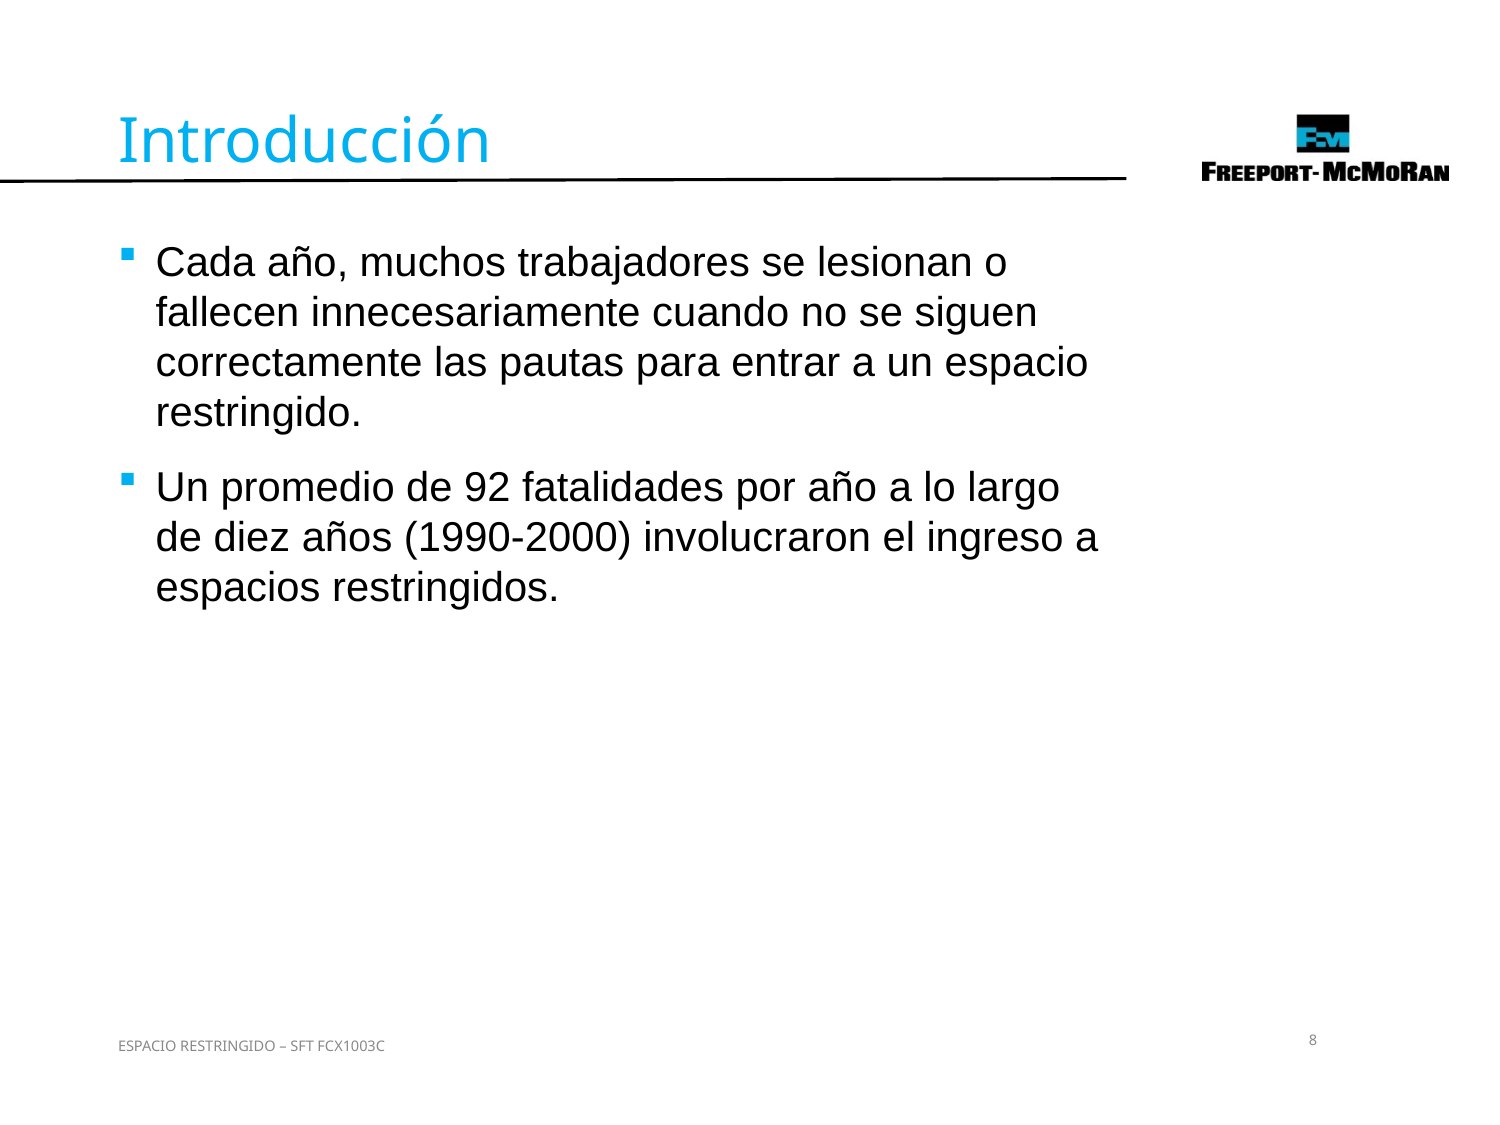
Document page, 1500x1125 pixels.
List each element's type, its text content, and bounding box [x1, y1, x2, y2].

list Introducción [103, 101, 1127, 207]
footer ESPACIO RESTRINGIDO – SFT FCX1003C [103, 1015, 1004, 1076]
slide_number 8 [1126, 1010, 1500, 1070]
picture [1202, 113, 1449, 181]
list Cada año, muchos trabajadores se lesionan o fallecen innecesariamente cuando no se siguen correctamente las pautas para entrar a un espacio restringido. Un promedio de 92 fatalidades por año a lo largo de diez años (1990-2000) involucraron el ingreso a espacios restringidos. [103, 226, 1127, 996]
